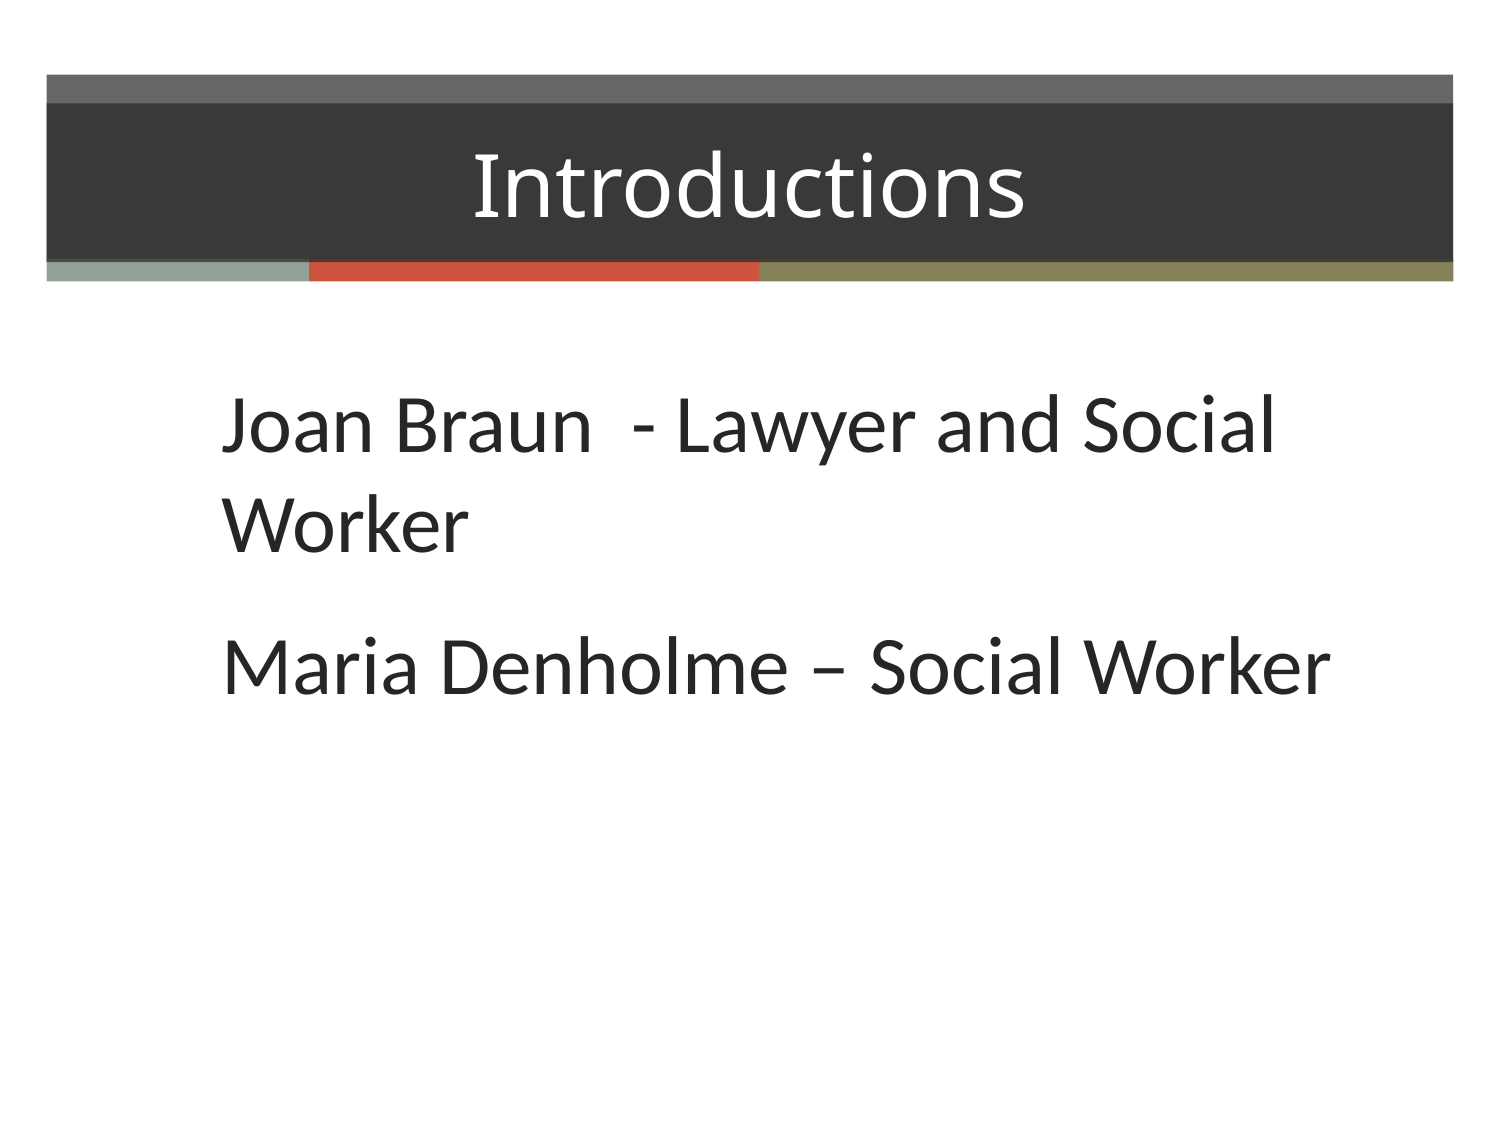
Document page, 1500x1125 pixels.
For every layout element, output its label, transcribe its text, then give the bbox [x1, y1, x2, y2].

list Joan Braun - Lawyer and Social Worker Maria Denholme – Social Worker [206, 361, 1368, 1017]
title Introductions [46, 103, 1454, 263]
